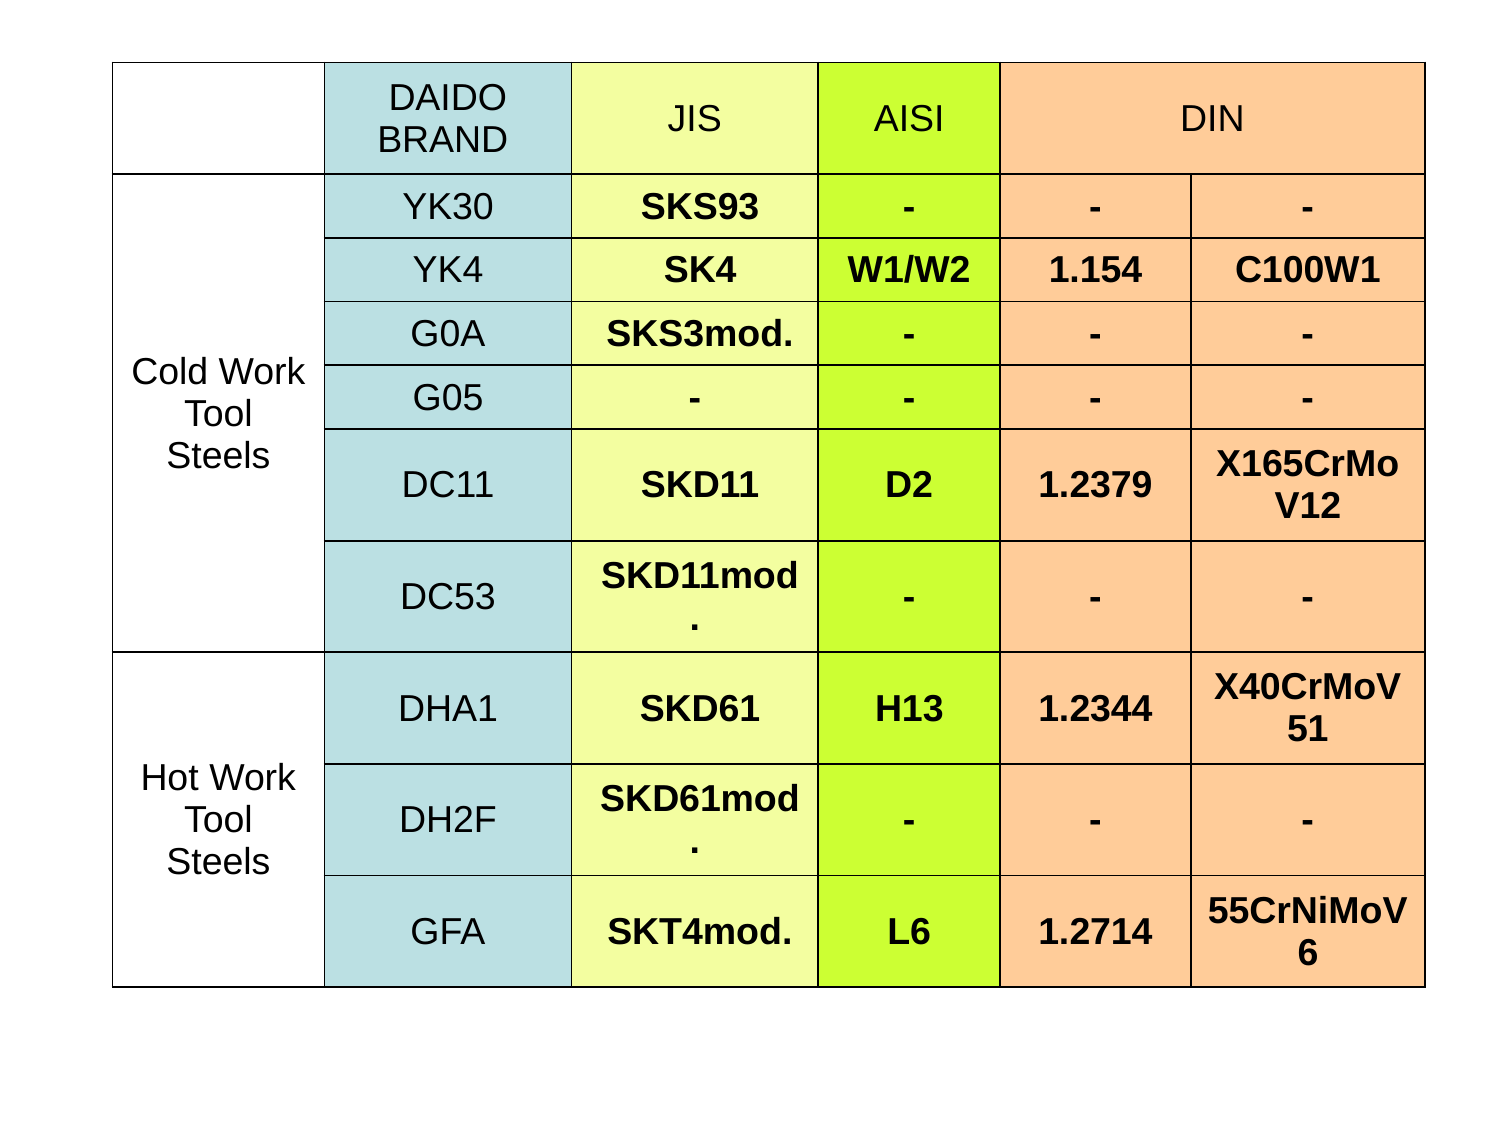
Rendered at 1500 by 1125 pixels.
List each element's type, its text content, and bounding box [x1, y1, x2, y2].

table_cell - [572, 366, 817, 428]
table_header JIS [572, 63, 817, 173]
table_cell G0A [325, 302, 571, 364]
table_cell YK30 [325, 175, 571, 237]
table_cell 1.154 [1001, 239, 1190, 301]
table_cell - [819, 542, 999, 651]
table_cell SKD11 [572, 430, 817, 540]
table_cell SKD11mod. [572, 542, 817, 651]
table_cell - [1001, 366, 1190, 428]
table_cell SK4 [572, 239, 817, 301]
table_cell DHA1 [325, 653, 571, 763]
table_cell D2 [819, 430, 999, 540]
table_cell G05 [325, 366, 571, 428]
table_header AISI [819, 63, 999, 173]
table_cell SKT4mod. [572, 876, 817, 986]
table_cell - [819, 765, 999, 875]
table_cell DC53 [325, 542, 571, 651]
table_cell W1/W2 [819, 239, 999, 301]
table_cell DC11 [325, 430, 571, 540]
table_cell X40CrMoV51 [1192, 653, 1424, 763]
table_cell L6 [819, 876, 999, 986]
table_cell - [1001, 175, 1190, 237]
table_cell DH2F [325, 765, 571, 875]
table_cell - [819, 175, 999, 237]
table_cell - [1001, 302, 1190, 364]
table_cell GFA [325, 876, 571, 986]
table_cell - [1192, 302, 1424, 364]
table_cell SKD61 [572, 653, 817, 763]
table_cell - [1192, 175, 1424, 237]
table_cell - [1001, 765, 1190, 875]
table_cell - [1192, 366, 1424, 428]
table_cell - [819, 302, 999, 364]
table_header [113, 63, 324, 173]
table_cell 55CrNiMoV6 [1192, 876, 1424, 986]
table_cell SKS3mod. [572, 302, 817, 364]
table_cell - [1192, 765, 1424, 875]
table_cell SKS93 [572, 175, 817, 237]
table_header DIN [1001, 63, 1424, 173]
table_cell 1.2714 [1001, 876, 1190, 986]
table_cell - [819, 366, 999, 428]
table_cell 1.2344 [1001, 653, 1190, 763]
table_cell SKD61mod. [572, 765, 817, 875]
table_cell H13 [819, 653, 999, 763]
table_header DAIDO BRAND [325, 63, 571, 173]
table_cell - [1192, 542, 1424, 651]
table_cell 1.2379 [1001, 430, 1190, 540]
table_cell X165CrMoV12 [1192, 430, 1424, 540]
table_cell YK4 [325, 239, 571, 301]
table_cell C100W1 [1192, 239, 1424, 301]
table_cell Cold Work Tool Steels [113, 175, 324, 651]
table_cell - [1001, 542, 1190, 651]
table_cell Hot Work Tool Steels [113, 653, 324, 986]
